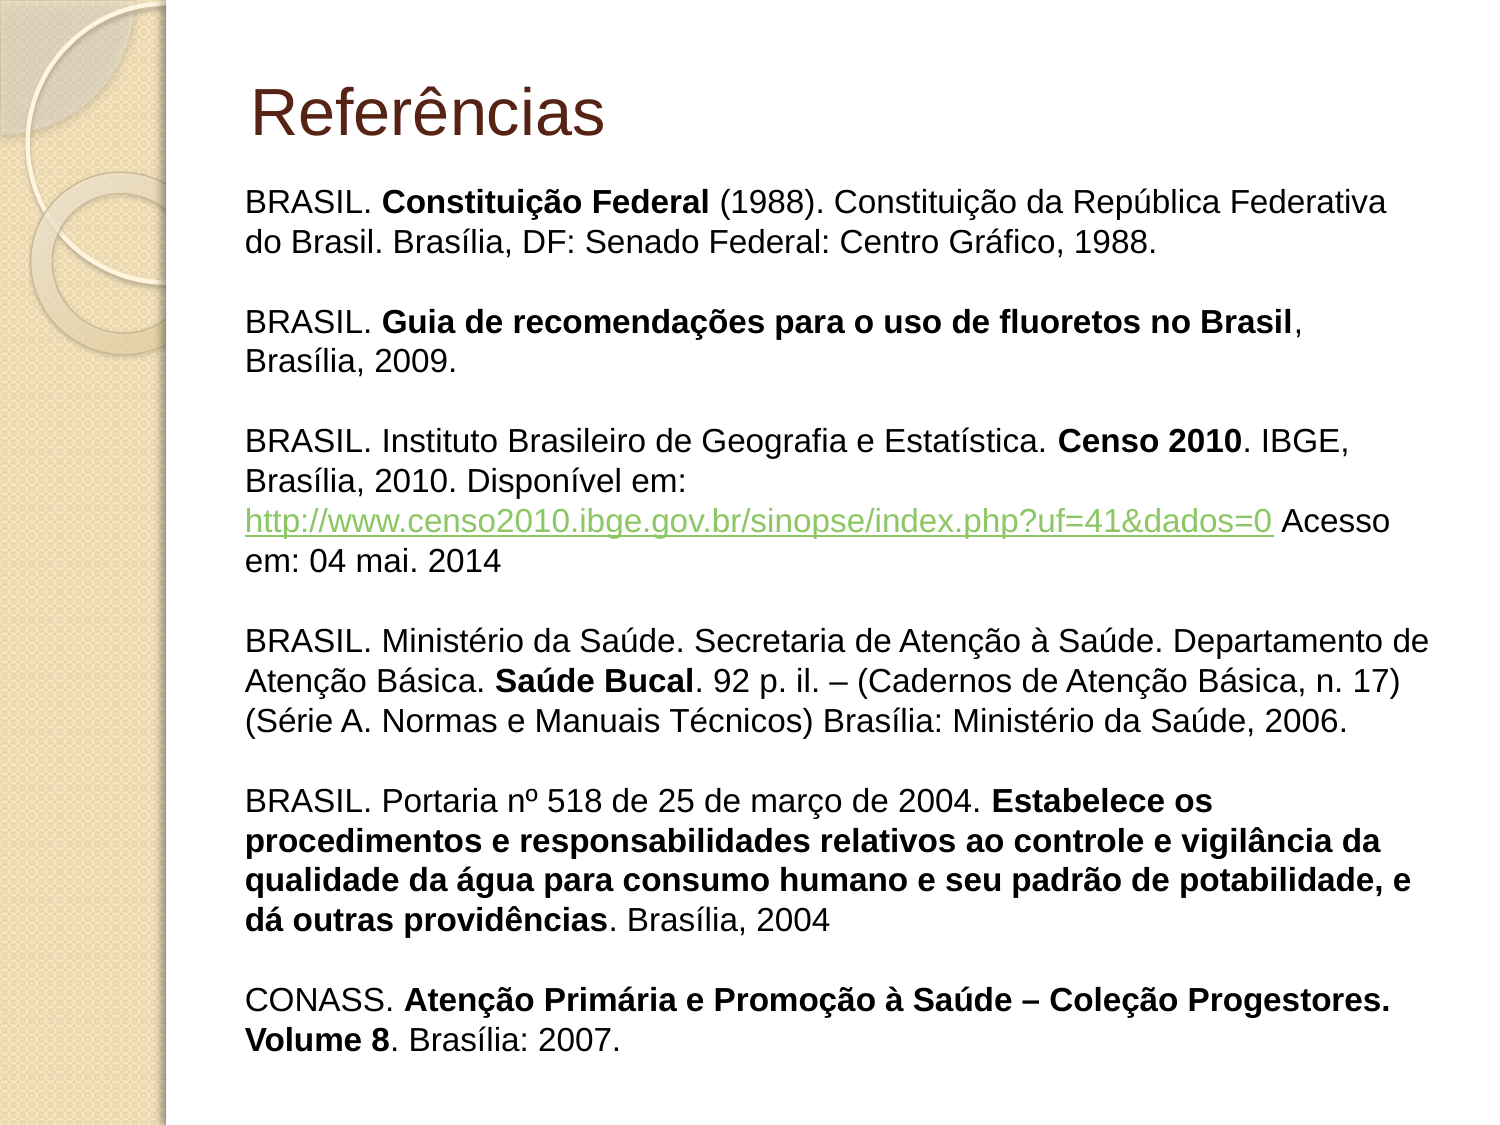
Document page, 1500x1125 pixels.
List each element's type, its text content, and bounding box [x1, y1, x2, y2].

title Referências [235, 45, 1466, 173]
text_box BRASIL. Constituição Federal (1988). Constituição da República Federativa do Brasil. Brasília, DF: Senado Federal: Centro Gráfico, 1988. BRASIL. Guia de recomendações para o uso de fluoretos no Brasil, Brasília, 2009. BRASIL. Instituto Brasileiro de Geografia e Estatística. Censo 2010. IBGE, Brasília, 2010. Disponível em: http://www.censo2010.ibge.gov.br/sinopse/index.php?uf=41&dados=0 Acesso em: 04 mai. 2014 BRASIL. Ministério da Saúde. Secretaria de Atenção à Saúde. Departamento de Atenção Básica. Saúde Bucal. 92 p. il. – (Cadernos de Atenção Básica, n. 17) (Série A. Normas e Manuais Técnicos) Brasília: Ministério da Saúde, 2006. BRASIL. Portaria nº 518 de 25 de março de 2004. Estabelece os procedimentos e responsabilidades relativos ao controle e vigilância da qualidade da água para consumo humano e seu padrão de potabilidade, e dá outras providências. Brasília, 2004 CONASS. Atenção Primária e Promoção à Saúde – Coleção Progestores. Volume 8. Brasília: 2007. [230, 172, 1447, 1125]
